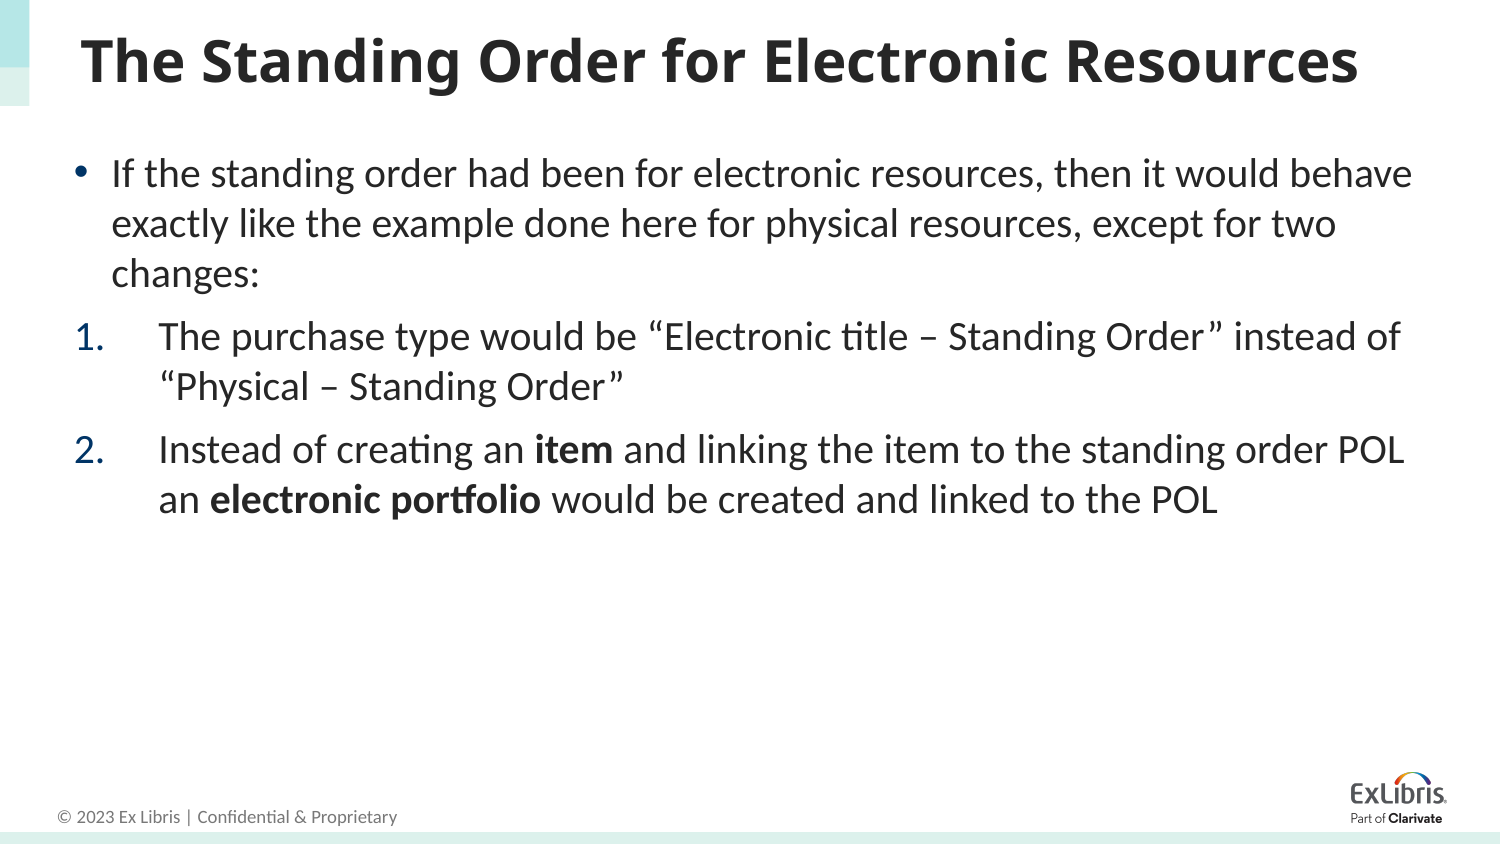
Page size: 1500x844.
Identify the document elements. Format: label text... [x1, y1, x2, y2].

list If the standing order had been for electronic resources, then it would behave exactly like the example done here for physical resources, except for two changes: The purchase type would be “Electronic title – Standing Order” instead of “Physical – Standing Order” Instead of creating an item and linking the item to the standing order POL an electronic portfolio would be created and linked to the POL [58, 138, 1442, 753]
picture [1351, 772, 1447, 823]
title The Standing Order for Electronic Resources [64, 11, 1447, 107]
